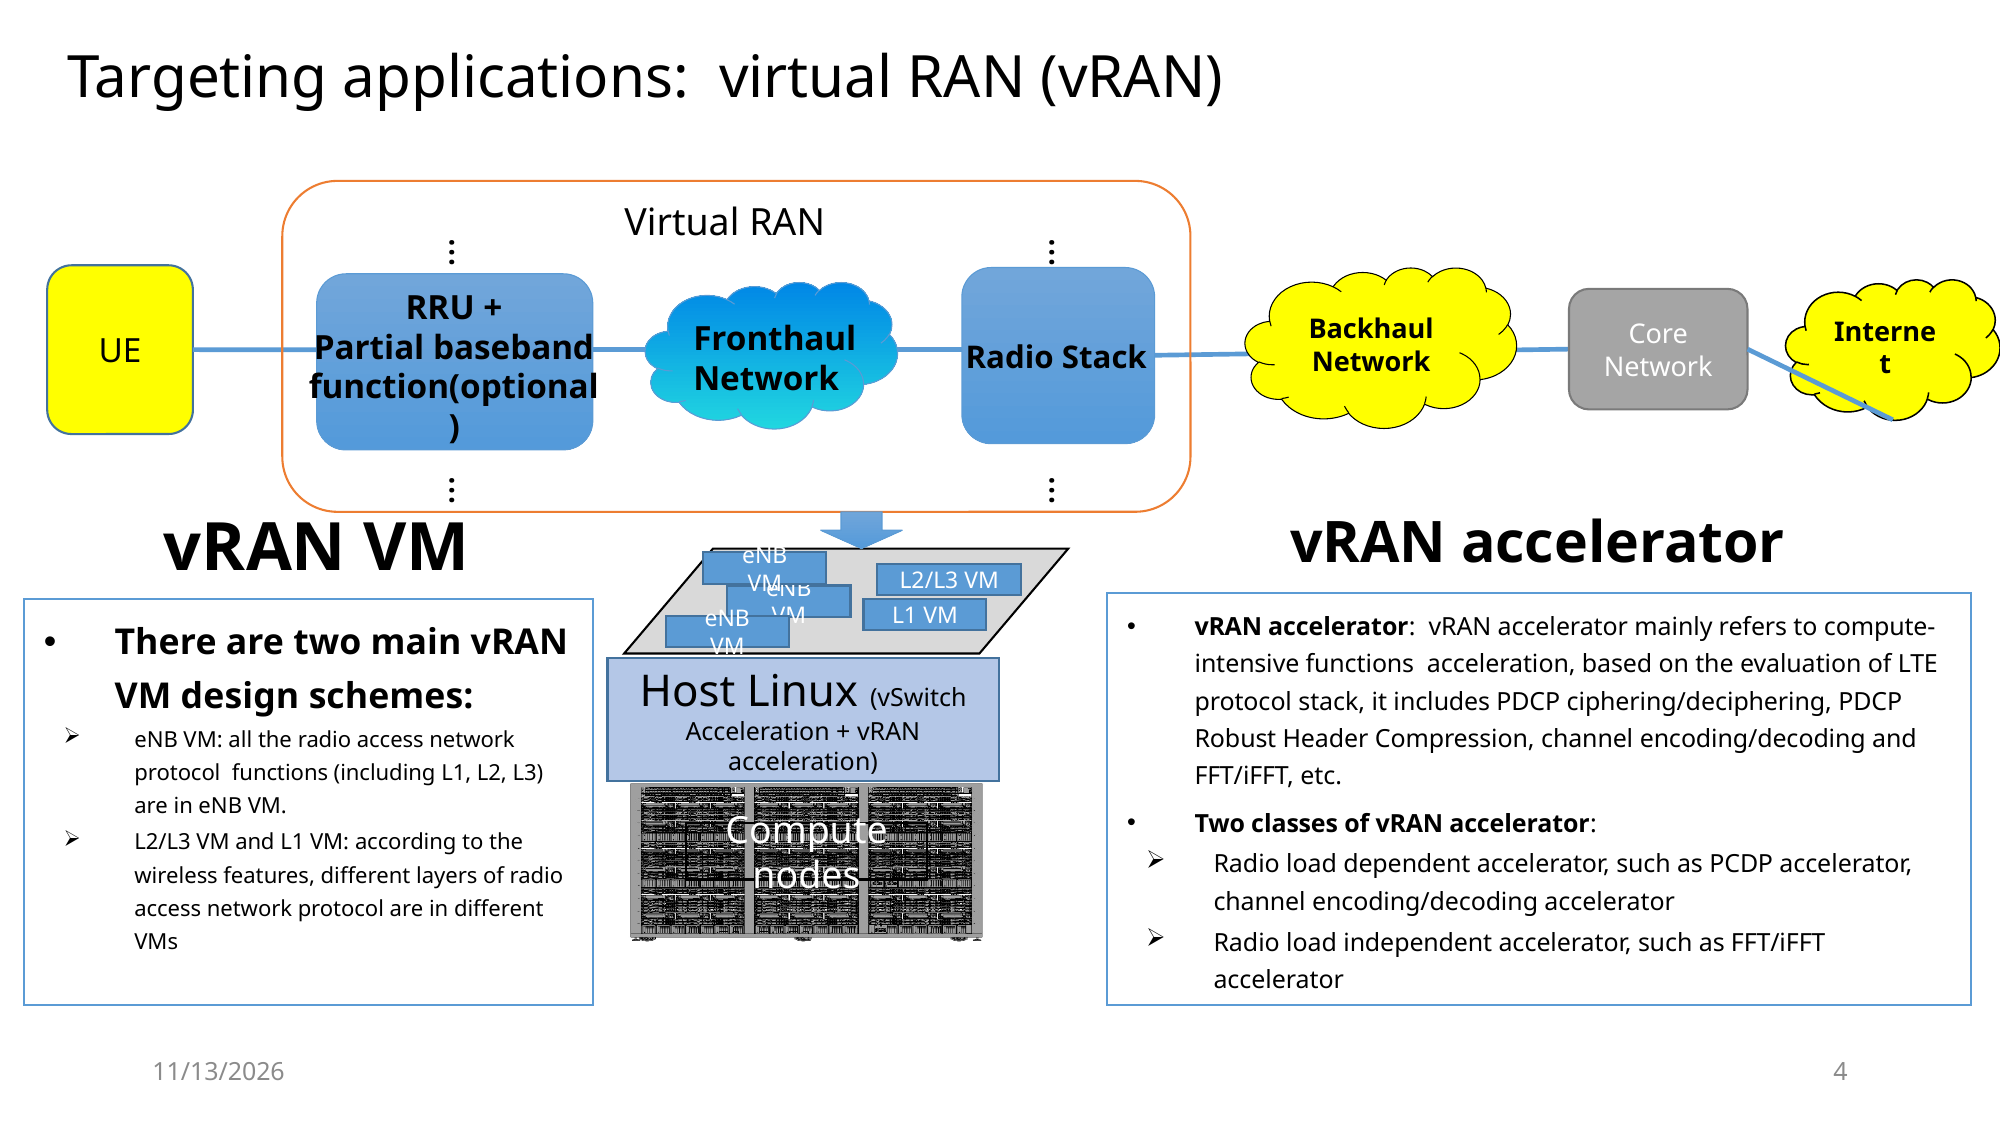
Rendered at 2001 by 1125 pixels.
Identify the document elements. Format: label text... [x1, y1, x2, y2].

slide_number 4 [1412, 1042, 1863, 1103]
text_box vRAN accelerator [1242, 520, 1834, 584]
text_box eNB VM [702, 551, 827, 585]
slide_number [137, 1042, 588, 1103]
text_box [621, 547, 1071, 655]
text_box vRAN accelerator: vRAN accelerator mainly refers to compute-intensive functions acceleration, based on the evaluation of LTE protocol stack, it includes PDCP ciphering/deciphering, PDCP Robust Header Compression, channel encoding/decoding and FFT/iFFT, etc. Two classes of vRAN accelerator: Radio load dependent accelerator, such as PCDP accelerator, channel encoding/decoding accelerator Radio load independent accelerator, such as FFT/iFFT accelerator [1106, 592, 1972, 1006]
text_box Targeting applications: virtual RAN (vRAN) [47, 29, 1441, 120]
text_box eNB VM [665, 615, 790, 648]
text_box L2/L3 VM [876, 563, 1022, 596]
text_box eNB VM [726, 584, 852, 618]
text_box Host Linux (vSwitch Acceleration + vRAN acceleration) [606, 657, 1000, 782]
text_box There are two main vRAN VM design schemes: eNB VM: all the radio access network protocol functions (including L1, L2, L3) are in eNB VM. L2/L3 VM and L1 VM: according to the wireless features, different layers of radio access network protocol are in different VMs [23, 598, 594, 1006]
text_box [47, 180, 2000, 520]
text_box vRAN VM [41, 453, 593, 594]
picture [624, 781, 987, 942]
text_box L1 VM [862, 598, 987, 631]
text_box [820, 520, 903, 550]
